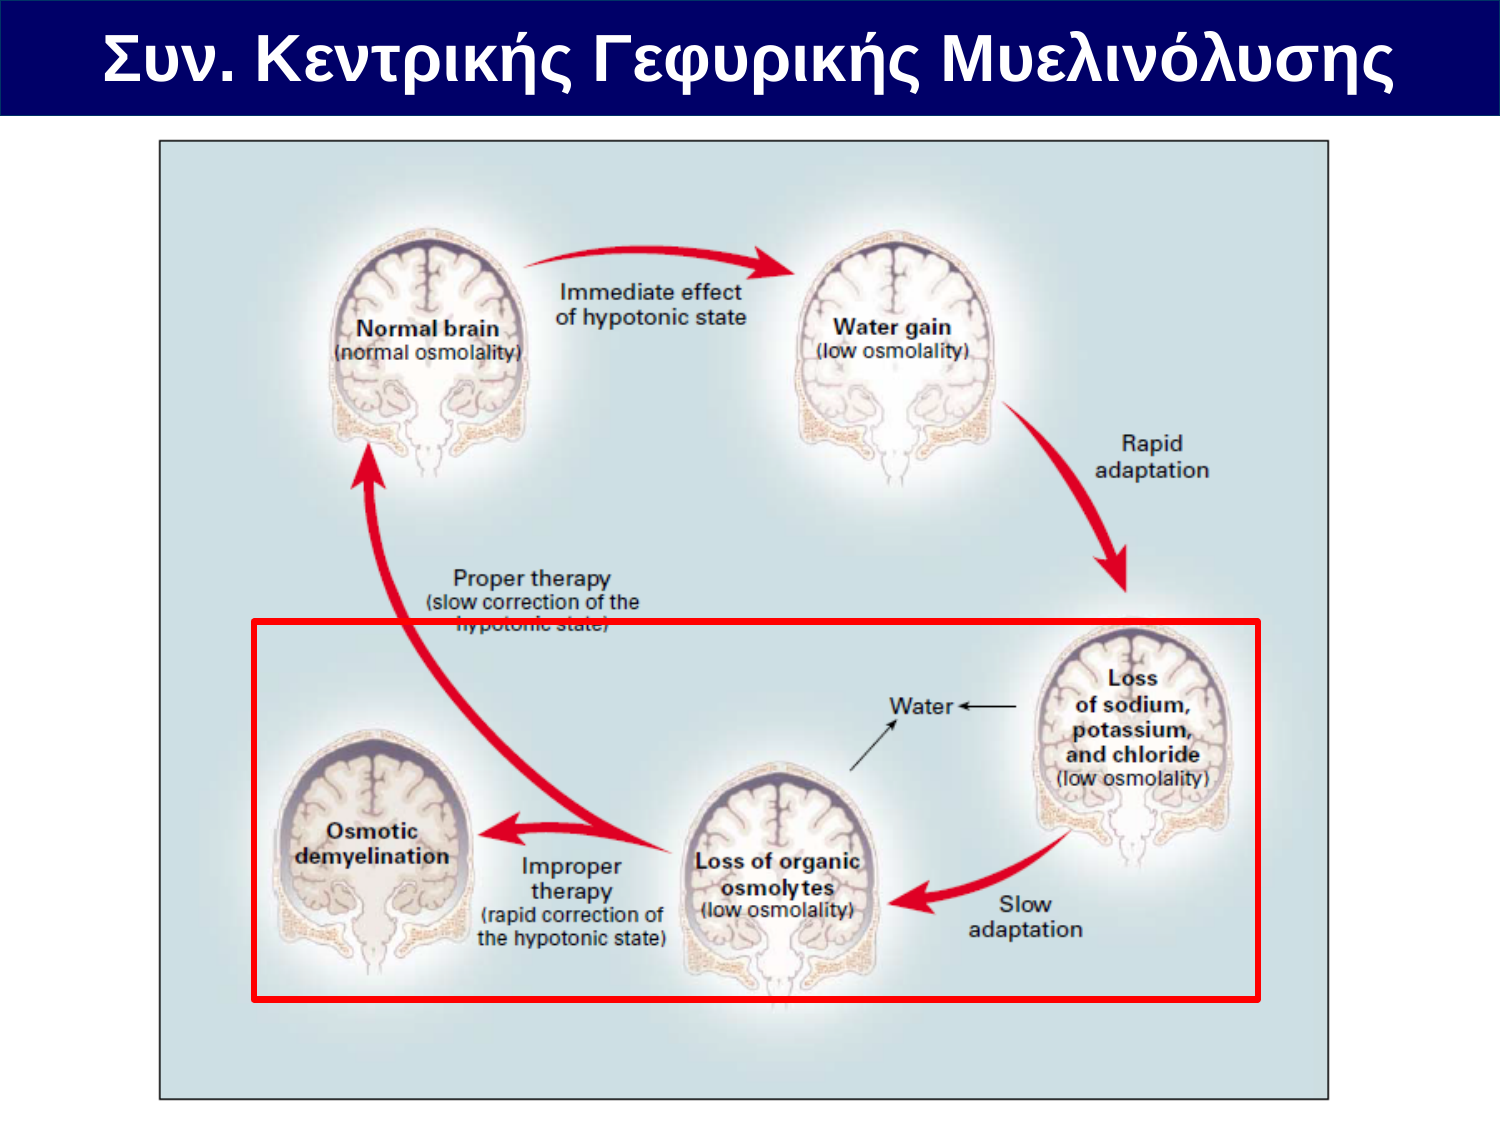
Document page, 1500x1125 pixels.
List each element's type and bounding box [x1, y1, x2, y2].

picture [156, 136, 1341, 1112]
text_box [0, 0, 1500, 116]
